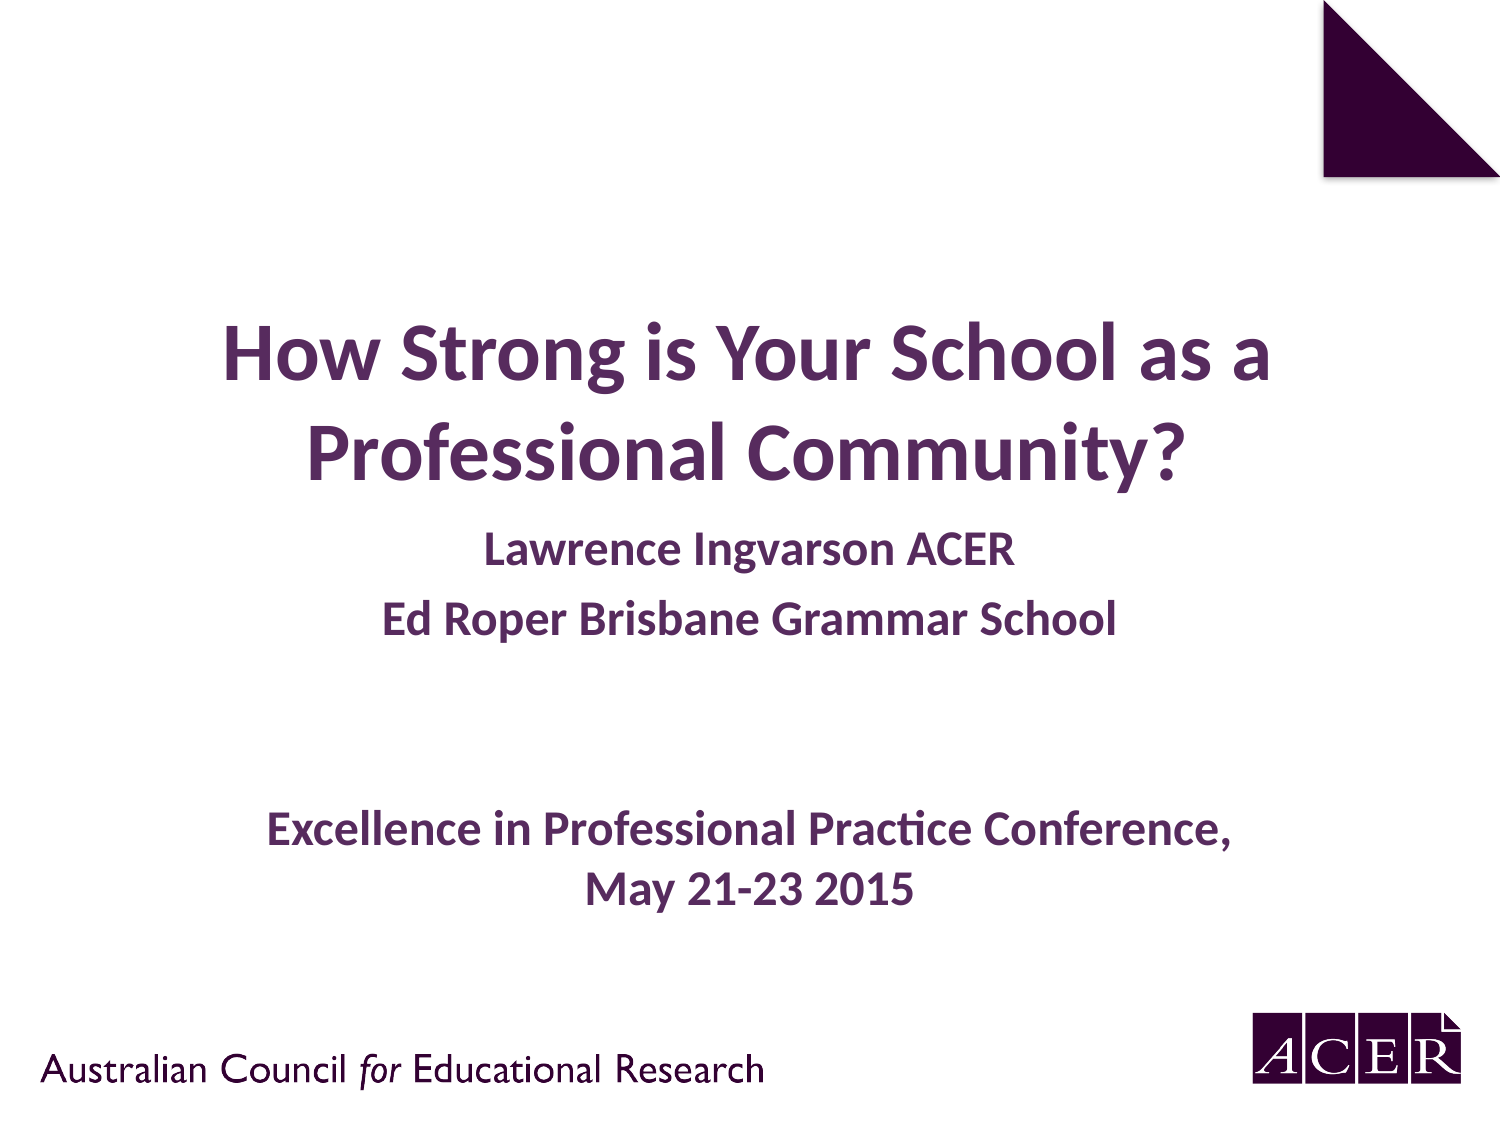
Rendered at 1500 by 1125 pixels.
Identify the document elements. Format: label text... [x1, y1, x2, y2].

picture [19, 1037, 787, 1100]
picture [1235, 991, 1476, 1104]
title How Strong is Your School as a Professional Community? [110, 263, 1386, 505]
subtitle Lawrence Ingvarson ACER Ed Roper Brisbane Grammar School Excellence in Professional Practice Conference, May 21-23 2015 [225, 508, 1275, 796]
